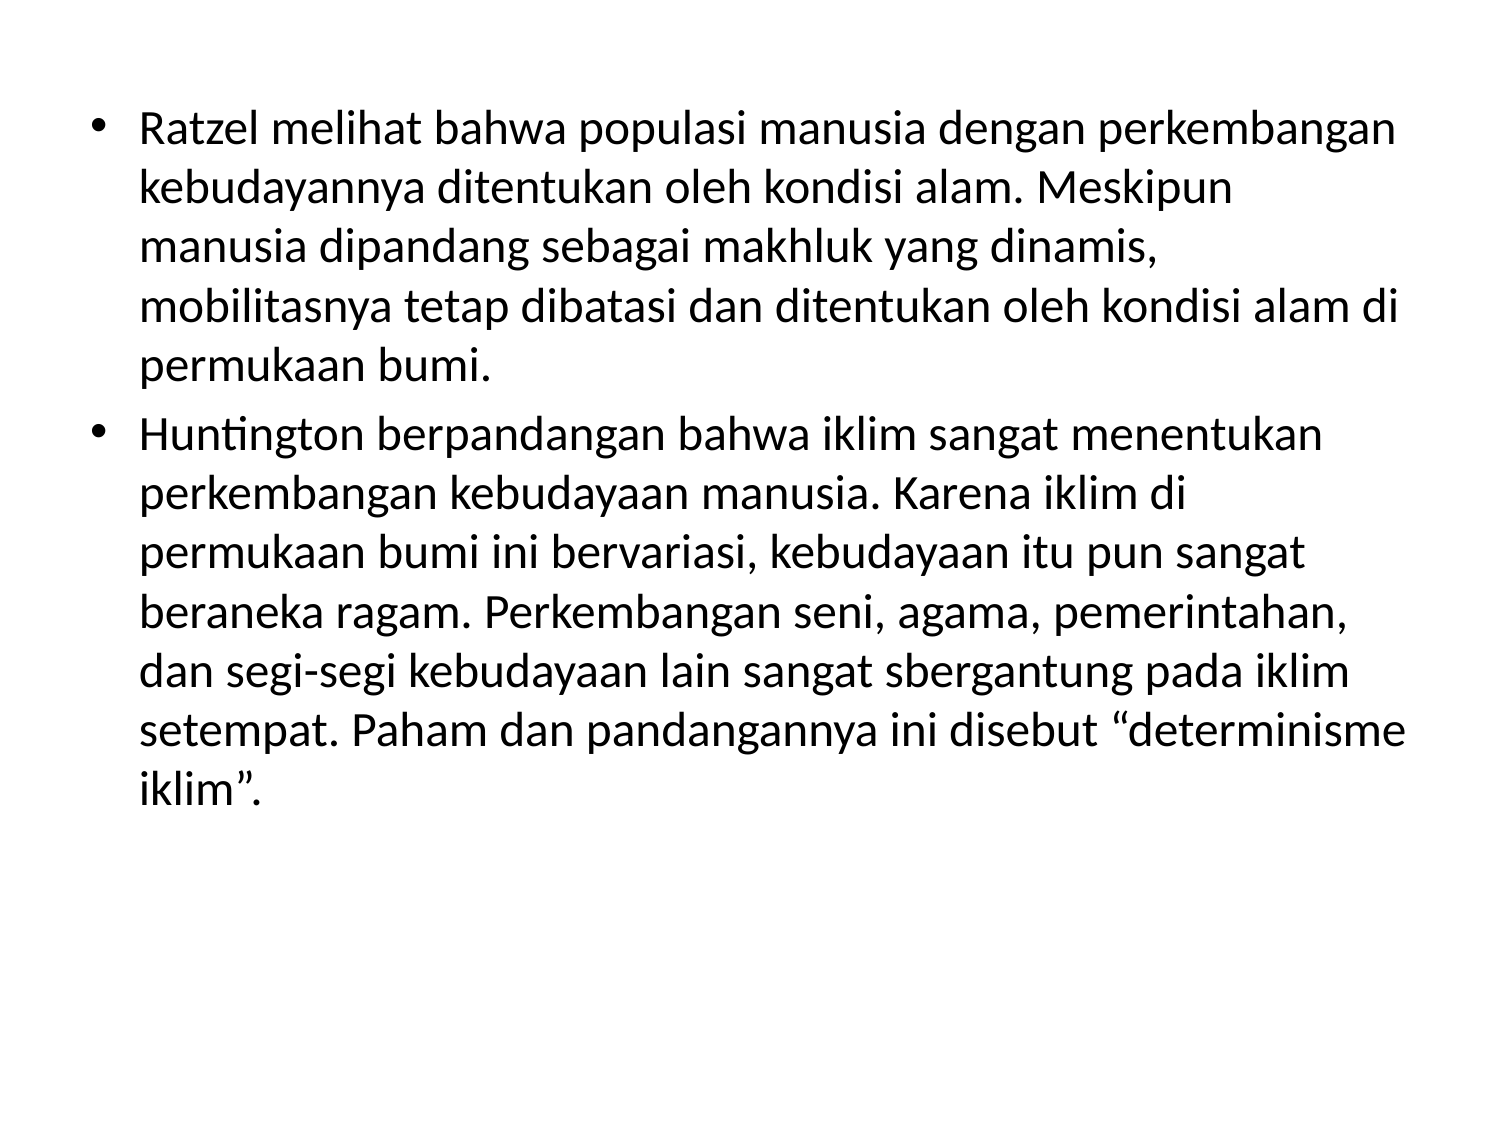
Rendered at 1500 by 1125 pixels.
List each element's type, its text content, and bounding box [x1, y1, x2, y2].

list Ratzel melihat bahwa populasi manusia dengan perkembangan kebudayannya ditentukan oleh kondisi alam. Meskipun manusia dipandang sebagai makhluk yang dinamis, mobilitasnya tetap dibatasi dan ditentukan oleh kondisi alam di permukaan bumi. Huntington berpandangan bahwa iklim sangat menentukan perkembangan kebudayaan manusia. Karena iklim di permukaan bumi ini bervariasi, kebudayaan itu pun sangat beraneka ragam. Perkembangan seni, agama, pemerintahan, dan segi-segi kebudayaan lain sangat sbergantung pada iklim setempat. Paham dan pandangannya ini disebut “determinisme iklim”. [75, 87, 1425, 830]
